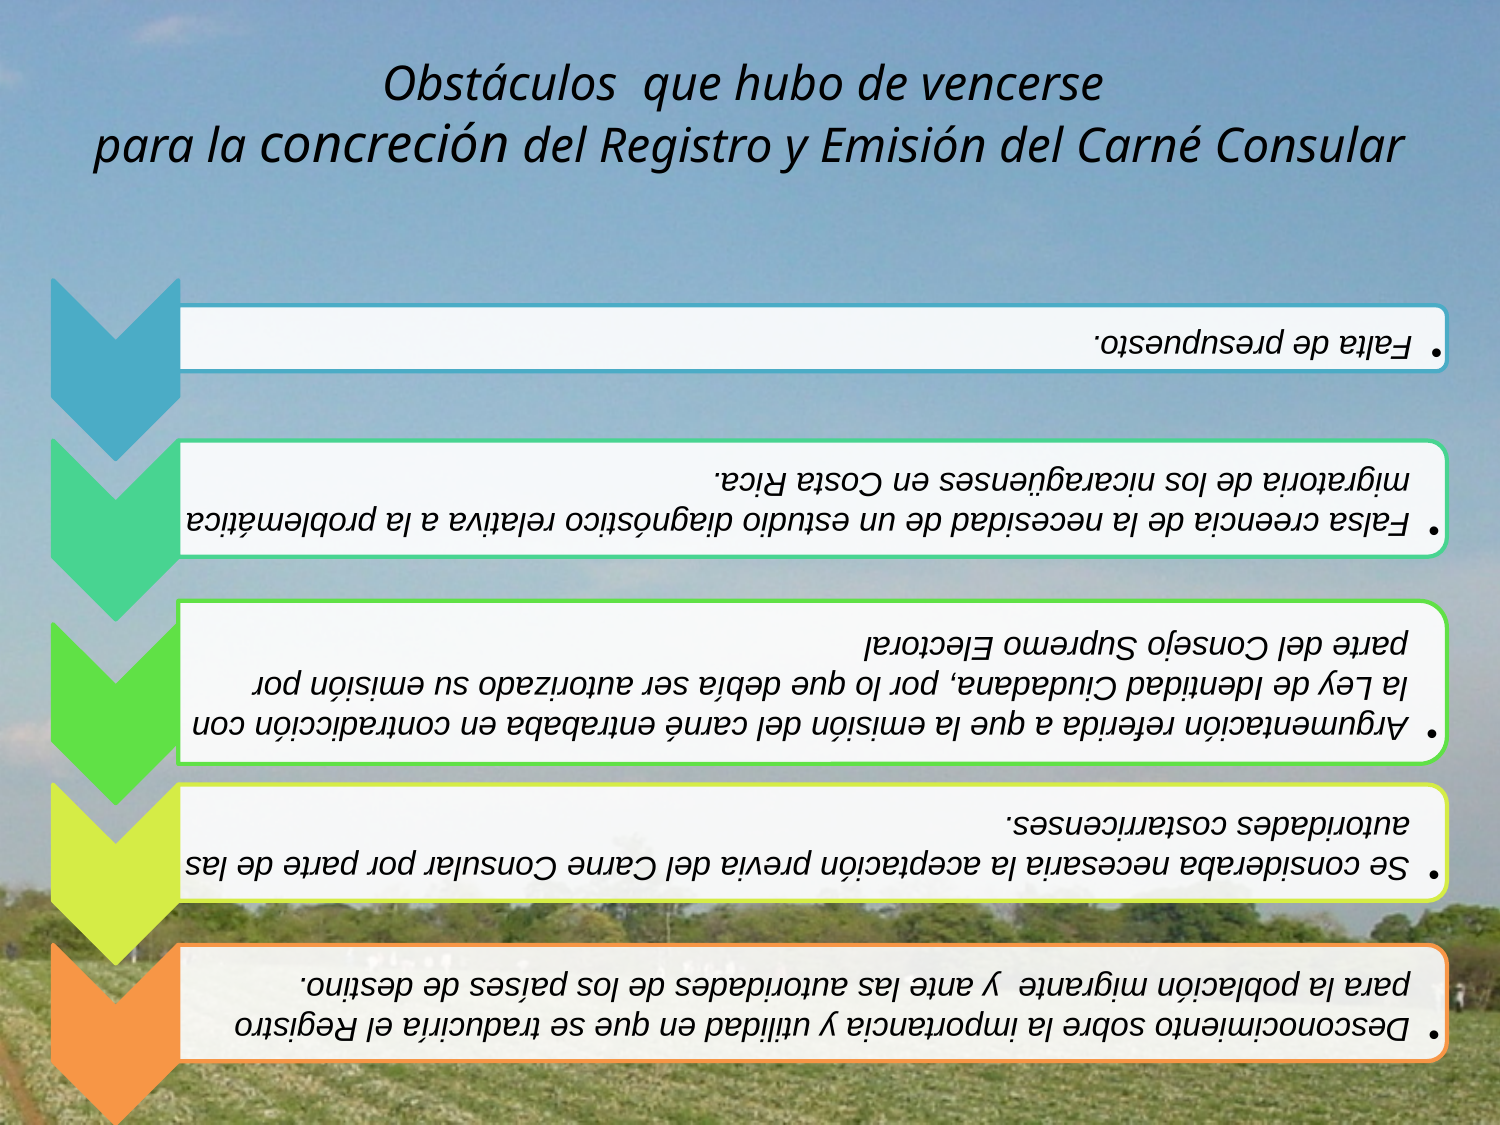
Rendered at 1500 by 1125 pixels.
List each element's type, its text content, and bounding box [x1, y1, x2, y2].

picture [0, 0, 1500, 1125]
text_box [52, 278, 1448, 1125]
text_box Obstáculos que hubo de vencerse para la concreción del Registro y Emisión del Carné Consular [73, 43, 1427, 198]
